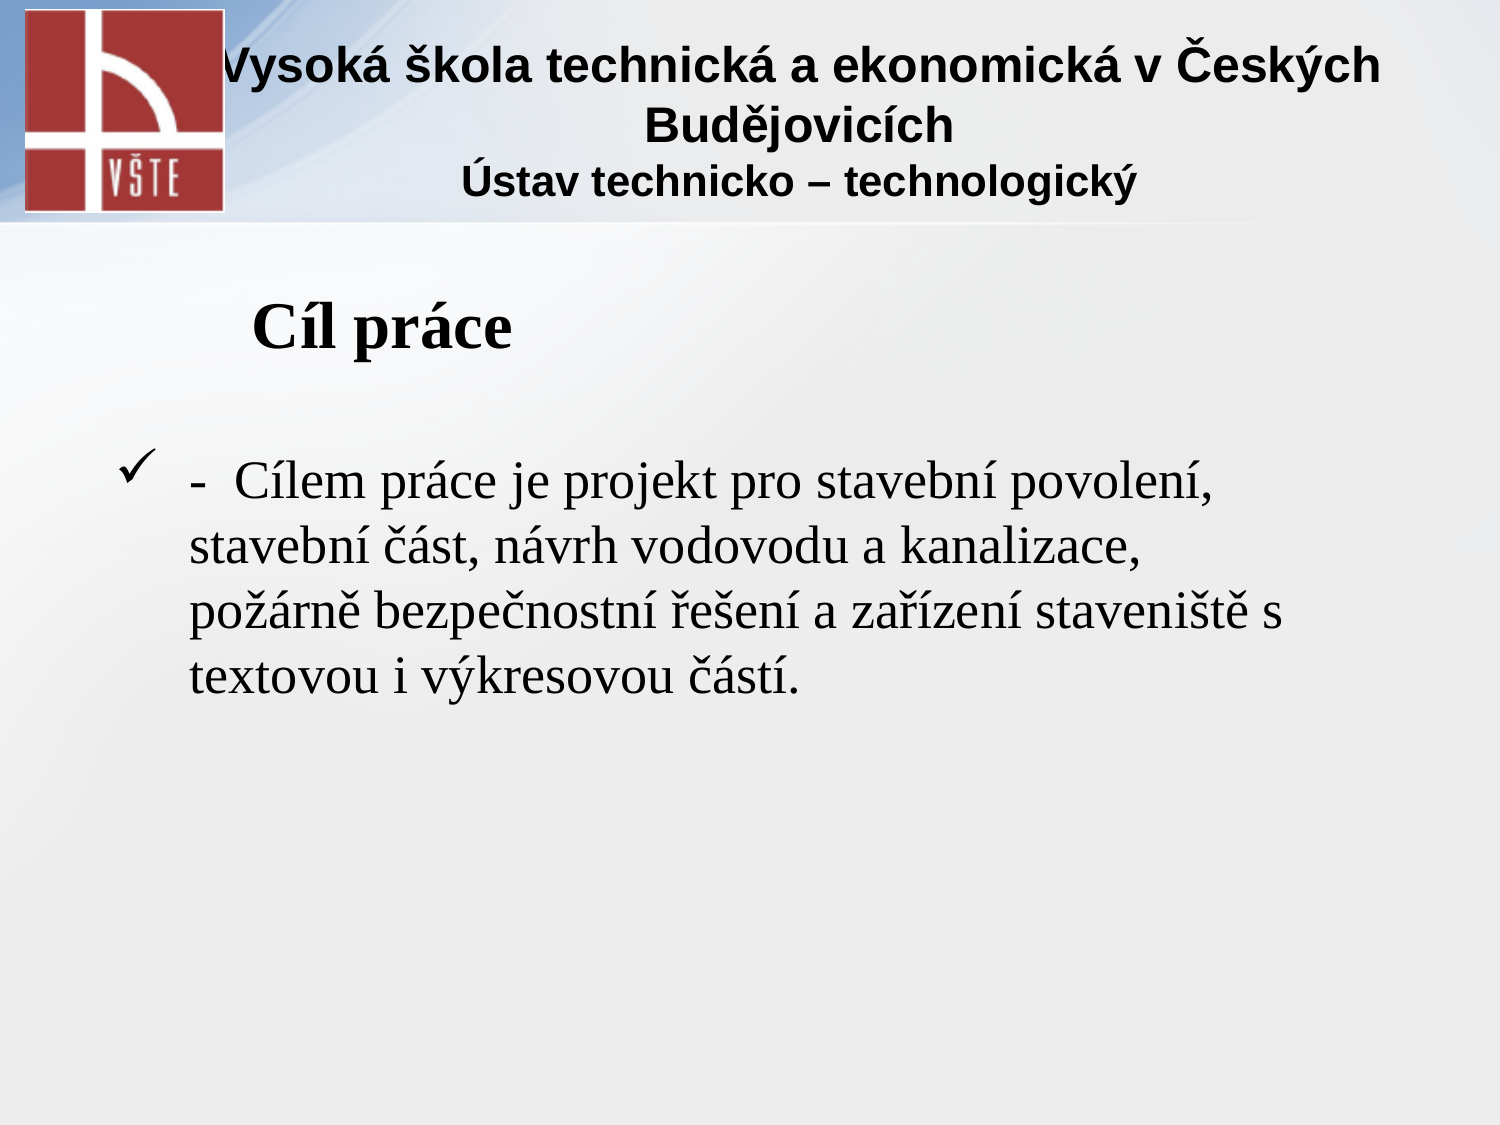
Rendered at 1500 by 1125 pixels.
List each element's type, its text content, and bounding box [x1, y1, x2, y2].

text_box Cíl práce [237, 274, 1163, 370]
text_box - Cílem práce je projekt pro stavební povolení, stavební část, návrh vodovodu a kanalizace, požárně bezpečnostní řešení a zařízení staveniště s textovou i výkresovou částí. [99, 437, 1325, 712]
picture [0, 0, 1500, 1125]
text_box Vysoká škola technická a ekonomická v Českých Budějovicích Ústav technicko – technologický [232, 24, 1475, 213]
